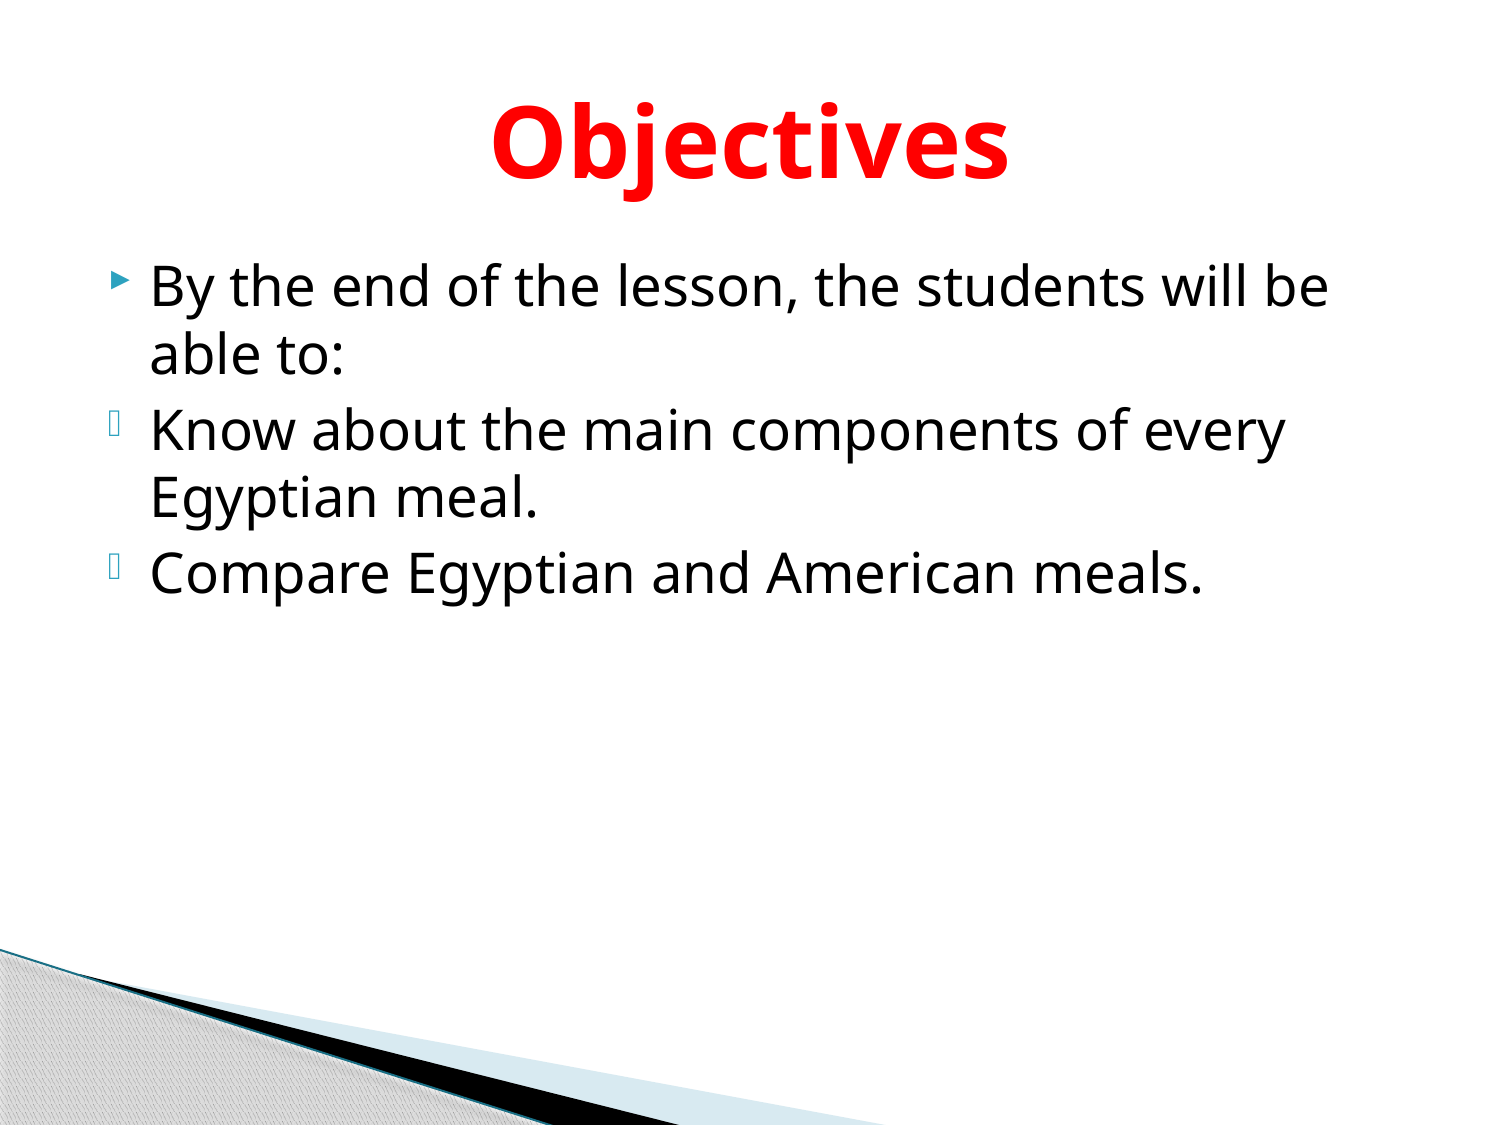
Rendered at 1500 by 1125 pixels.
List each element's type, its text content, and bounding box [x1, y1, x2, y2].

title Objectives [75, 45, 1425, 233]
list By the end of the lesson, the students will be able to: Know about the main components of every Egyptian meal. Compare Egyptian and American meals. [75, 242, 1425, 986]
